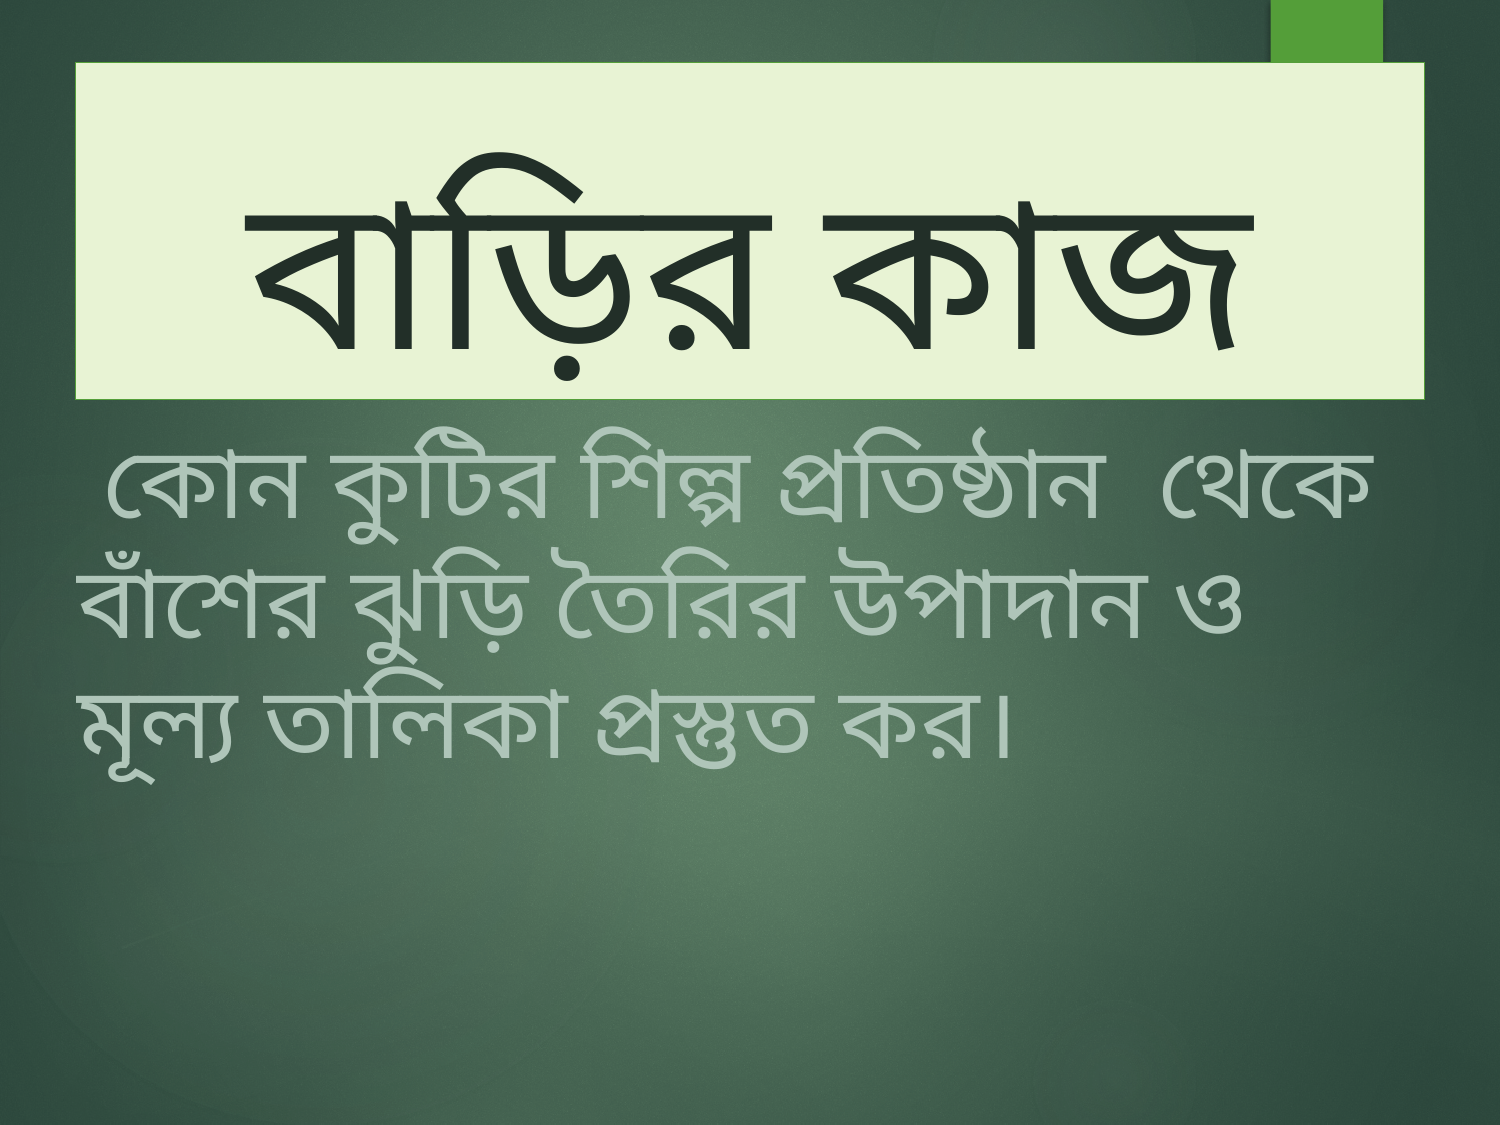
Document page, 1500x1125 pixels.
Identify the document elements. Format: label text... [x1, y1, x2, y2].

list কোন কুটির শিল্প প্রতিষ্ঠান থেকে বাঁশের ঝুড়ি তৈরির উপাদান ও মূল্য তালিকা প্রস্তুত কর। [62, 411, 1425, 1025]
title বাড়ির কাজ [75, 62, 1425, 400]
